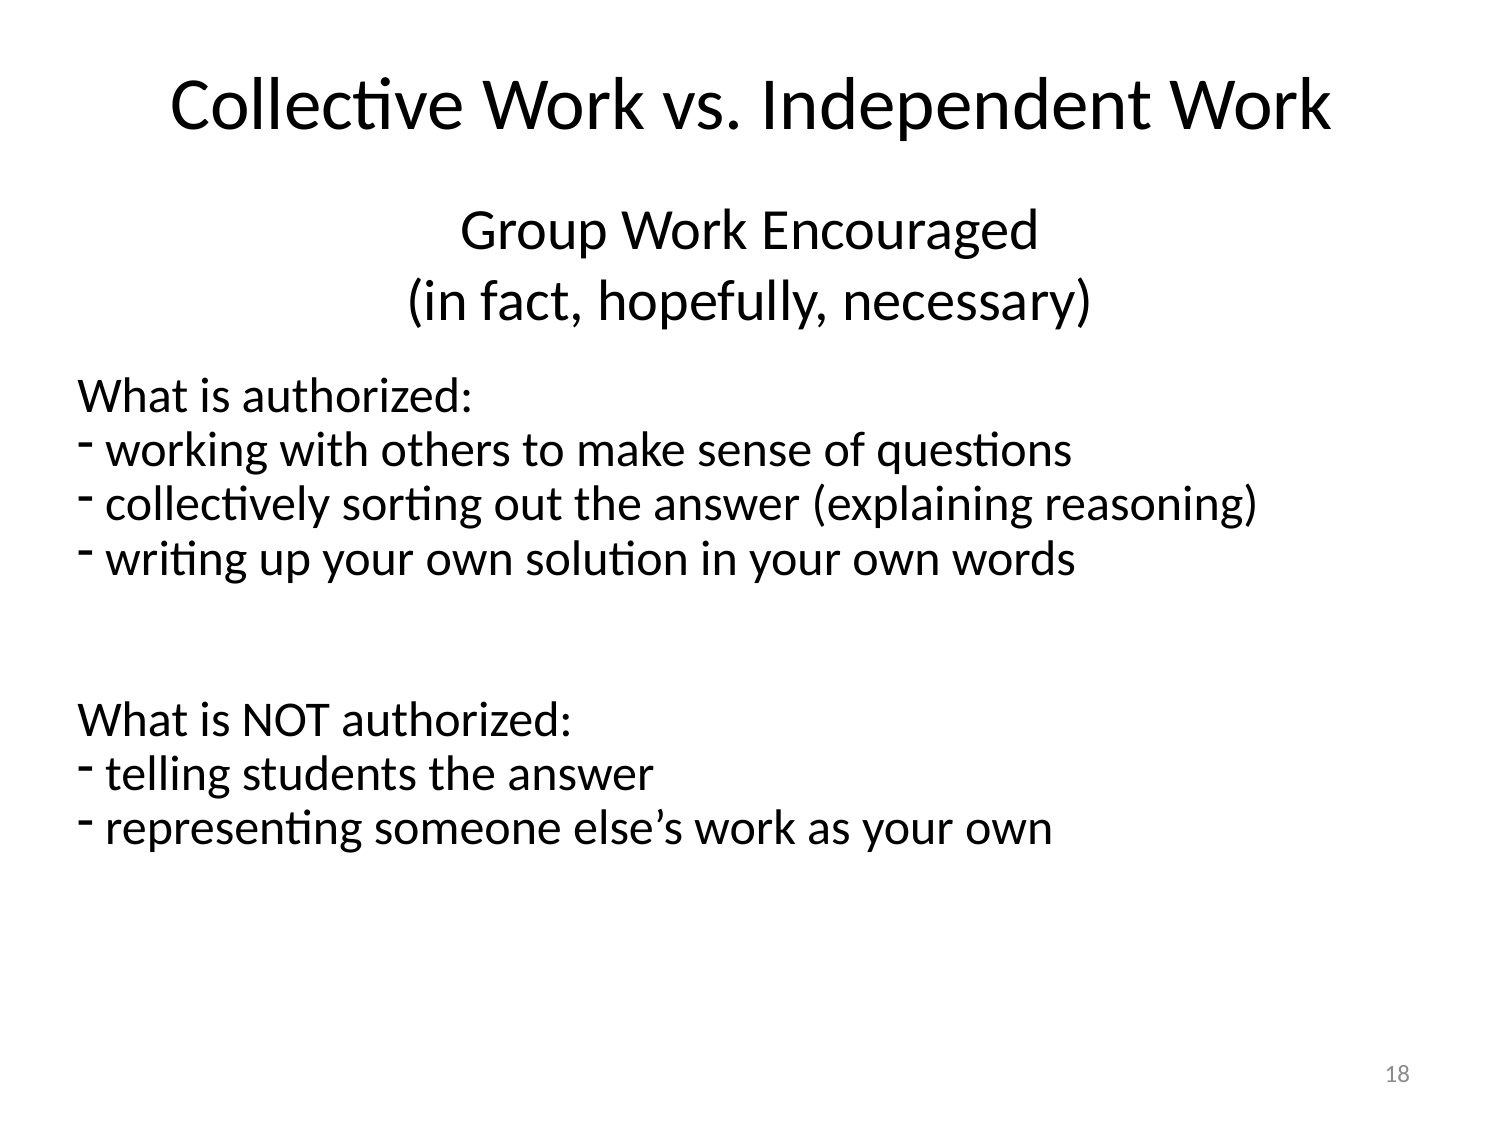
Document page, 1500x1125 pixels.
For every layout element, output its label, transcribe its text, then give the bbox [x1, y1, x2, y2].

text_box What is authorized: working with others to make sense of questions collectively sorting out the answer (explaining reasoning) writing up your own solution in your own words What is NOT authorized: telling students the answer representing someone else’s work as your own [62, 362, 1453, 863]
slide_number 18 [1074, 1042, 1425, 1103]
text_box Collective Work vs. Independent Work [155, 47, 1349, 153]
text_box Group Work Encouraged (in fact, hopefully, necessary) [391, 184, 1109, 339]
